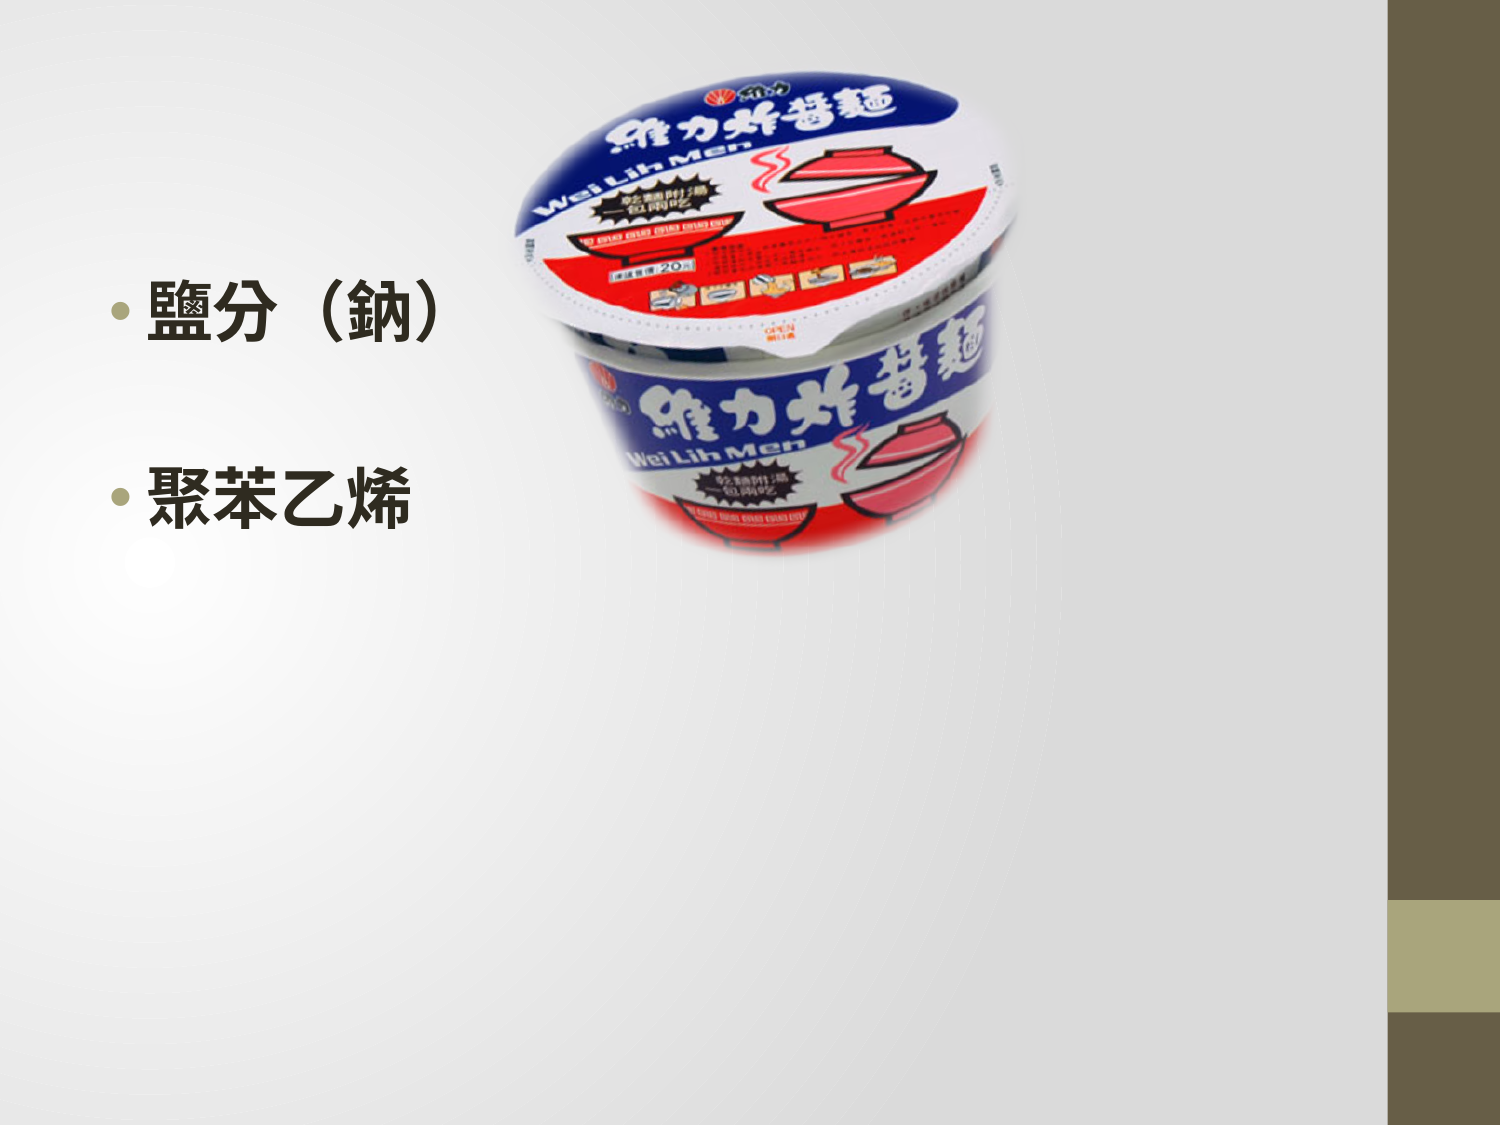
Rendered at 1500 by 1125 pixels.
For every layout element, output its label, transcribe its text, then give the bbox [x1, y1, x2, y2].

list 鹽分（鈉） 聚苯乙烯 [75, 262, 1325, 1050]
picture [492, 21, 1075, 604]
